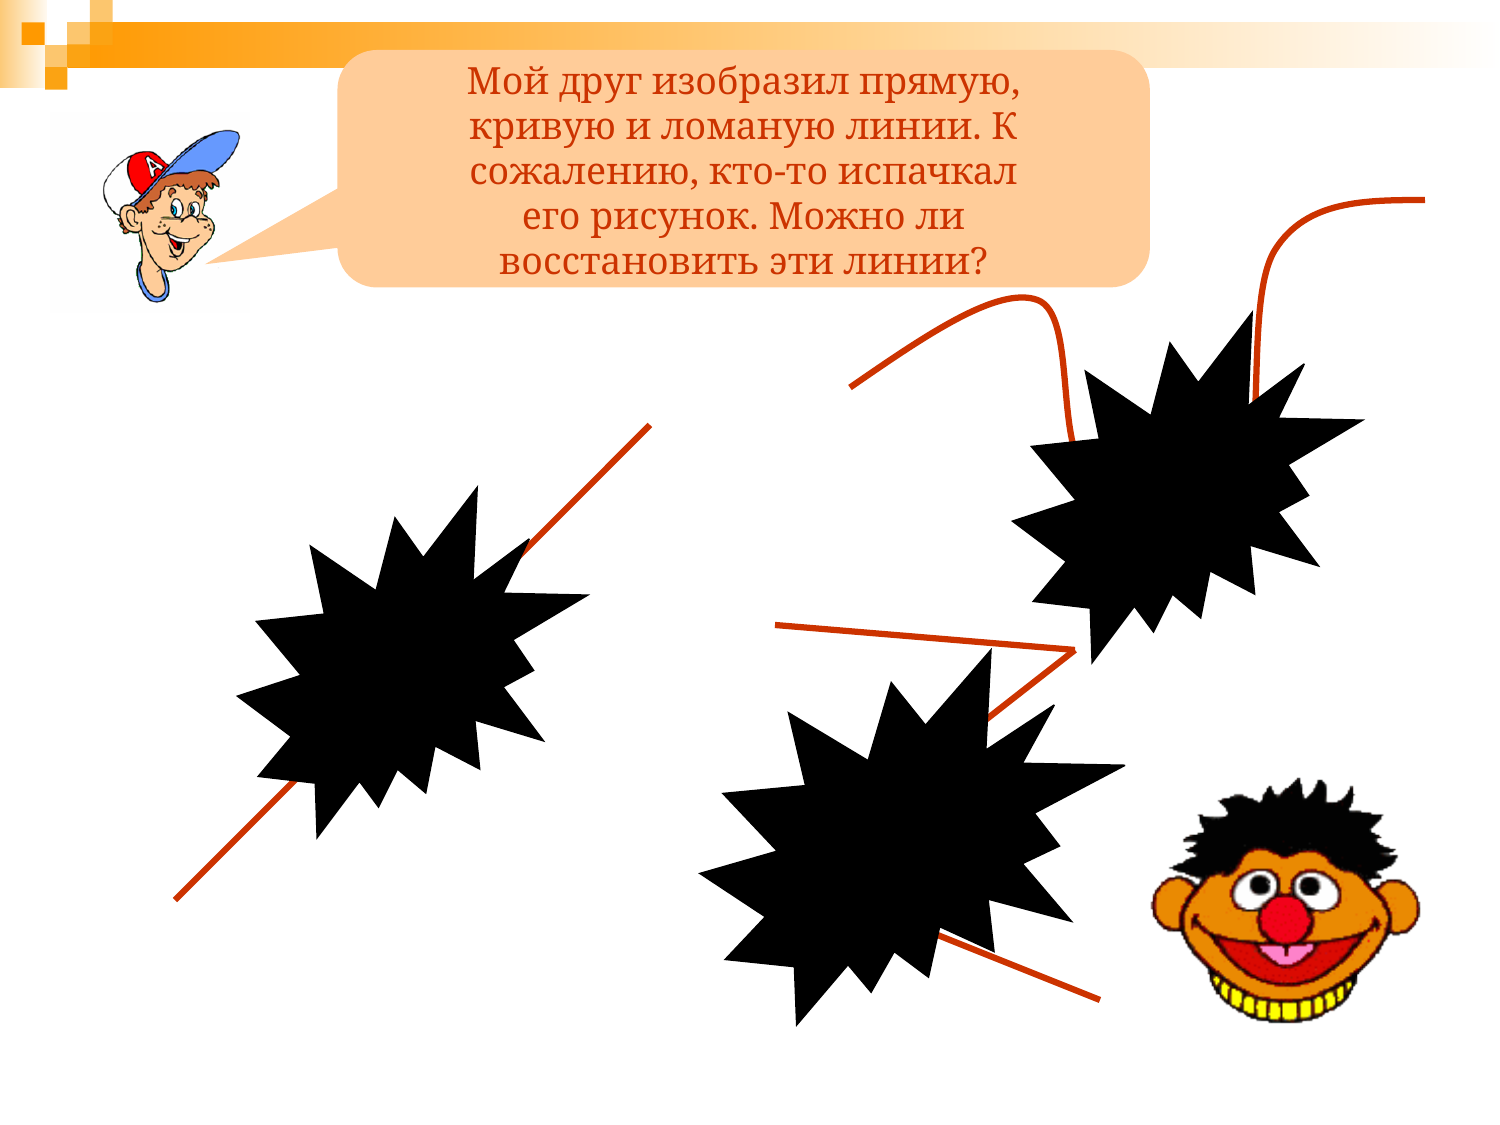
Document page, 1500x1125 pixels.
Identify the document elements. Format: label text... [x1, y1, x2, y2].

picture [49, 112, 251, 313]
text_box [689, 22, 693, 48]
text_box [773, 22, 777, 48]
text_box [1050, 49, 1150, 288]
text_box Мой друг изобразил прямую, кривую и ломаную линии. К сожалению, кто-то испачкал его рисунок. Можно ли восстановить эти линии? [437, 49, 1050, 290]
text_box [254, 49, 437, 288]
text_box [849, 200, 1426, 442]
text_box [1012, 312, 1363, 663]
text_box [699, 649, 1126, 1025]
text_box [237, 487, 588, 838]
picture [1149, 774, 1426, 1038]
